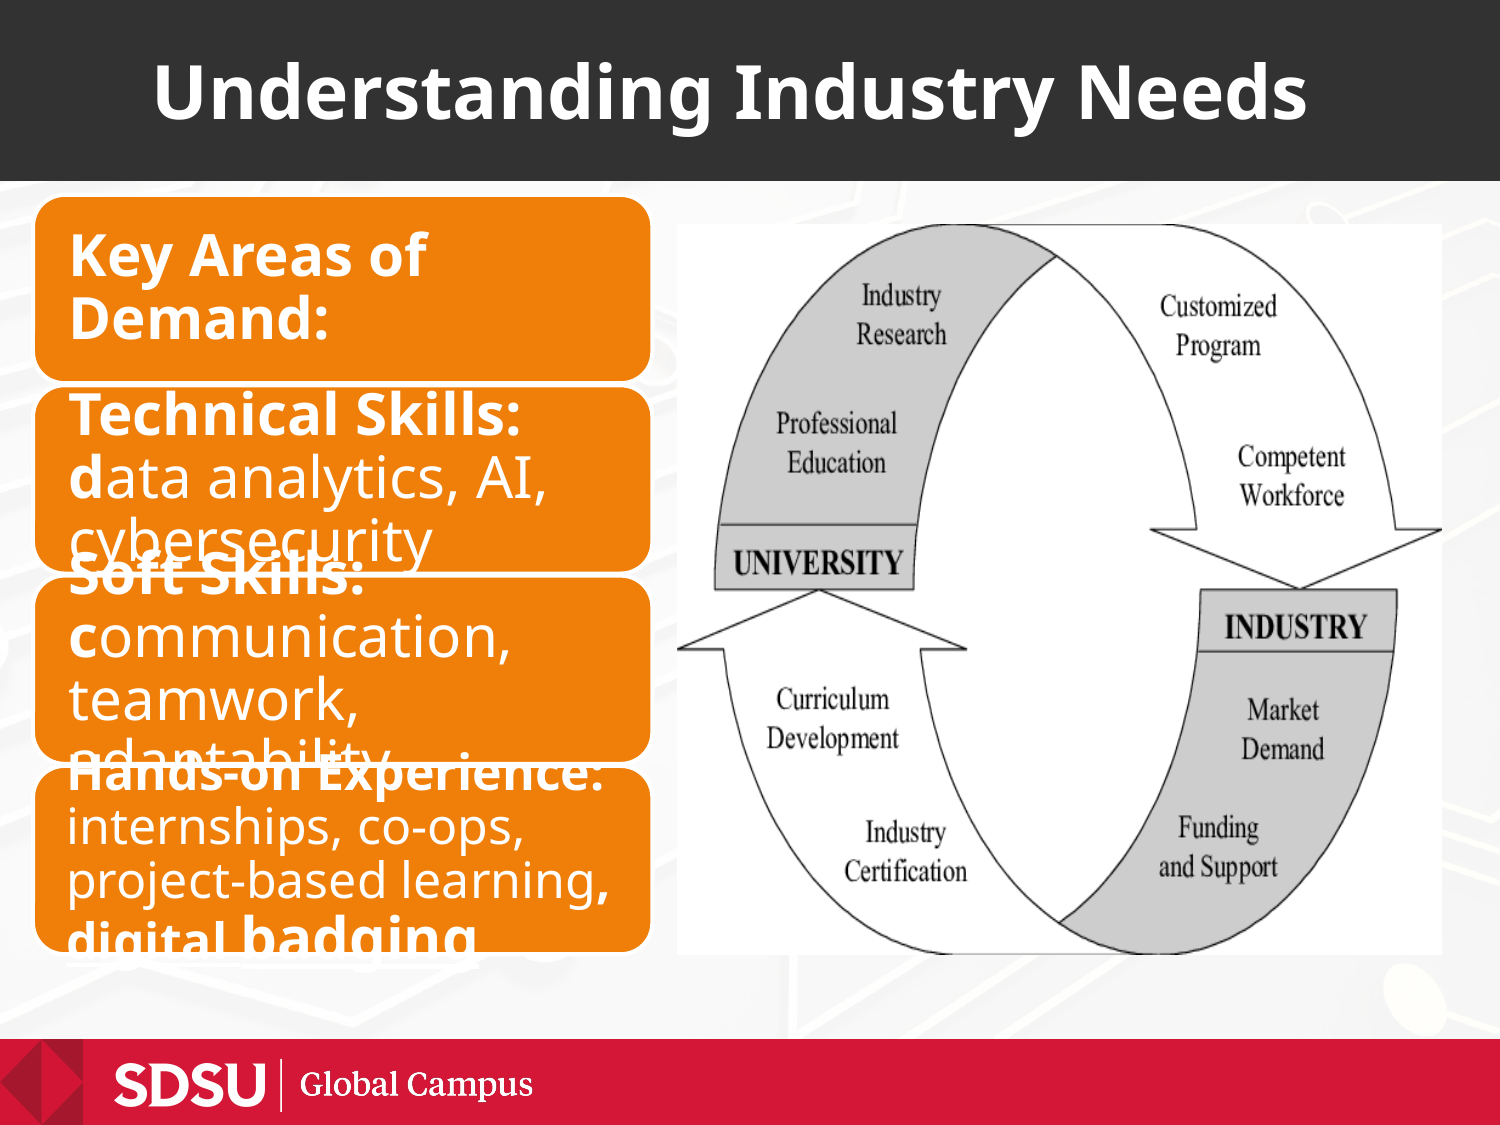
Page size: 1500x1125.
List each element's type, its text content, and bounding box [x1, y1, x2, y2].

text_box [84, 1039, 1500, 1125]
picture [114, 1062, 265, 1108]
text_box Understanding Industry Needs [0, 0, 1500, 180]
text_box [32, 194, 653, 955]
picture [0, 1038, 84, 1125]
picture [677, 224, 1442, 955]
picture [270, 1054, 535, 1116]
